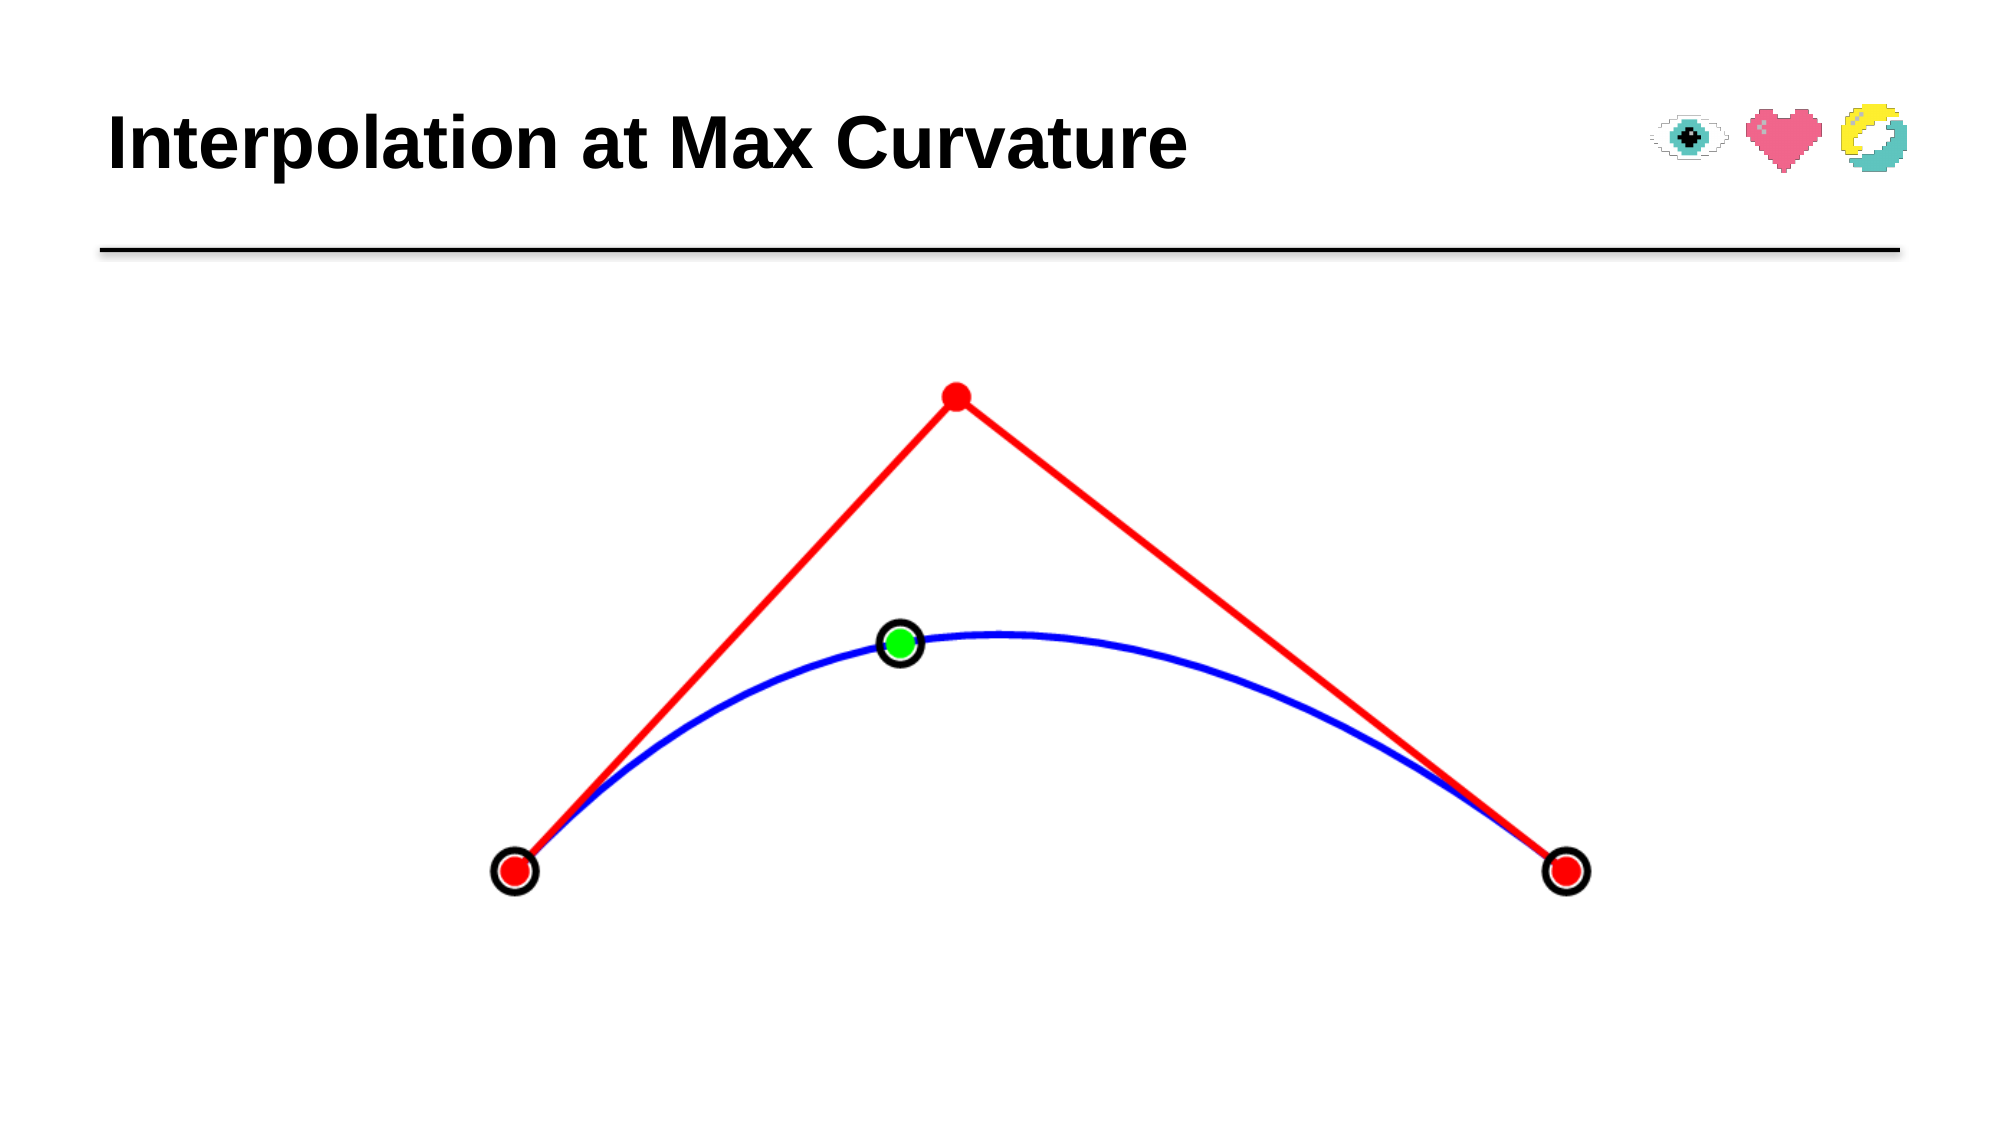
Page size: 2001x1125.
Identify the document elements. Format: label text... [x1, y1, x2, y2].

picture [1650, 104, 1907, 173]
picture [146, 291, 1620, 924]
title Interpolation at Max Curvature [99, 44, 1563, 234]
